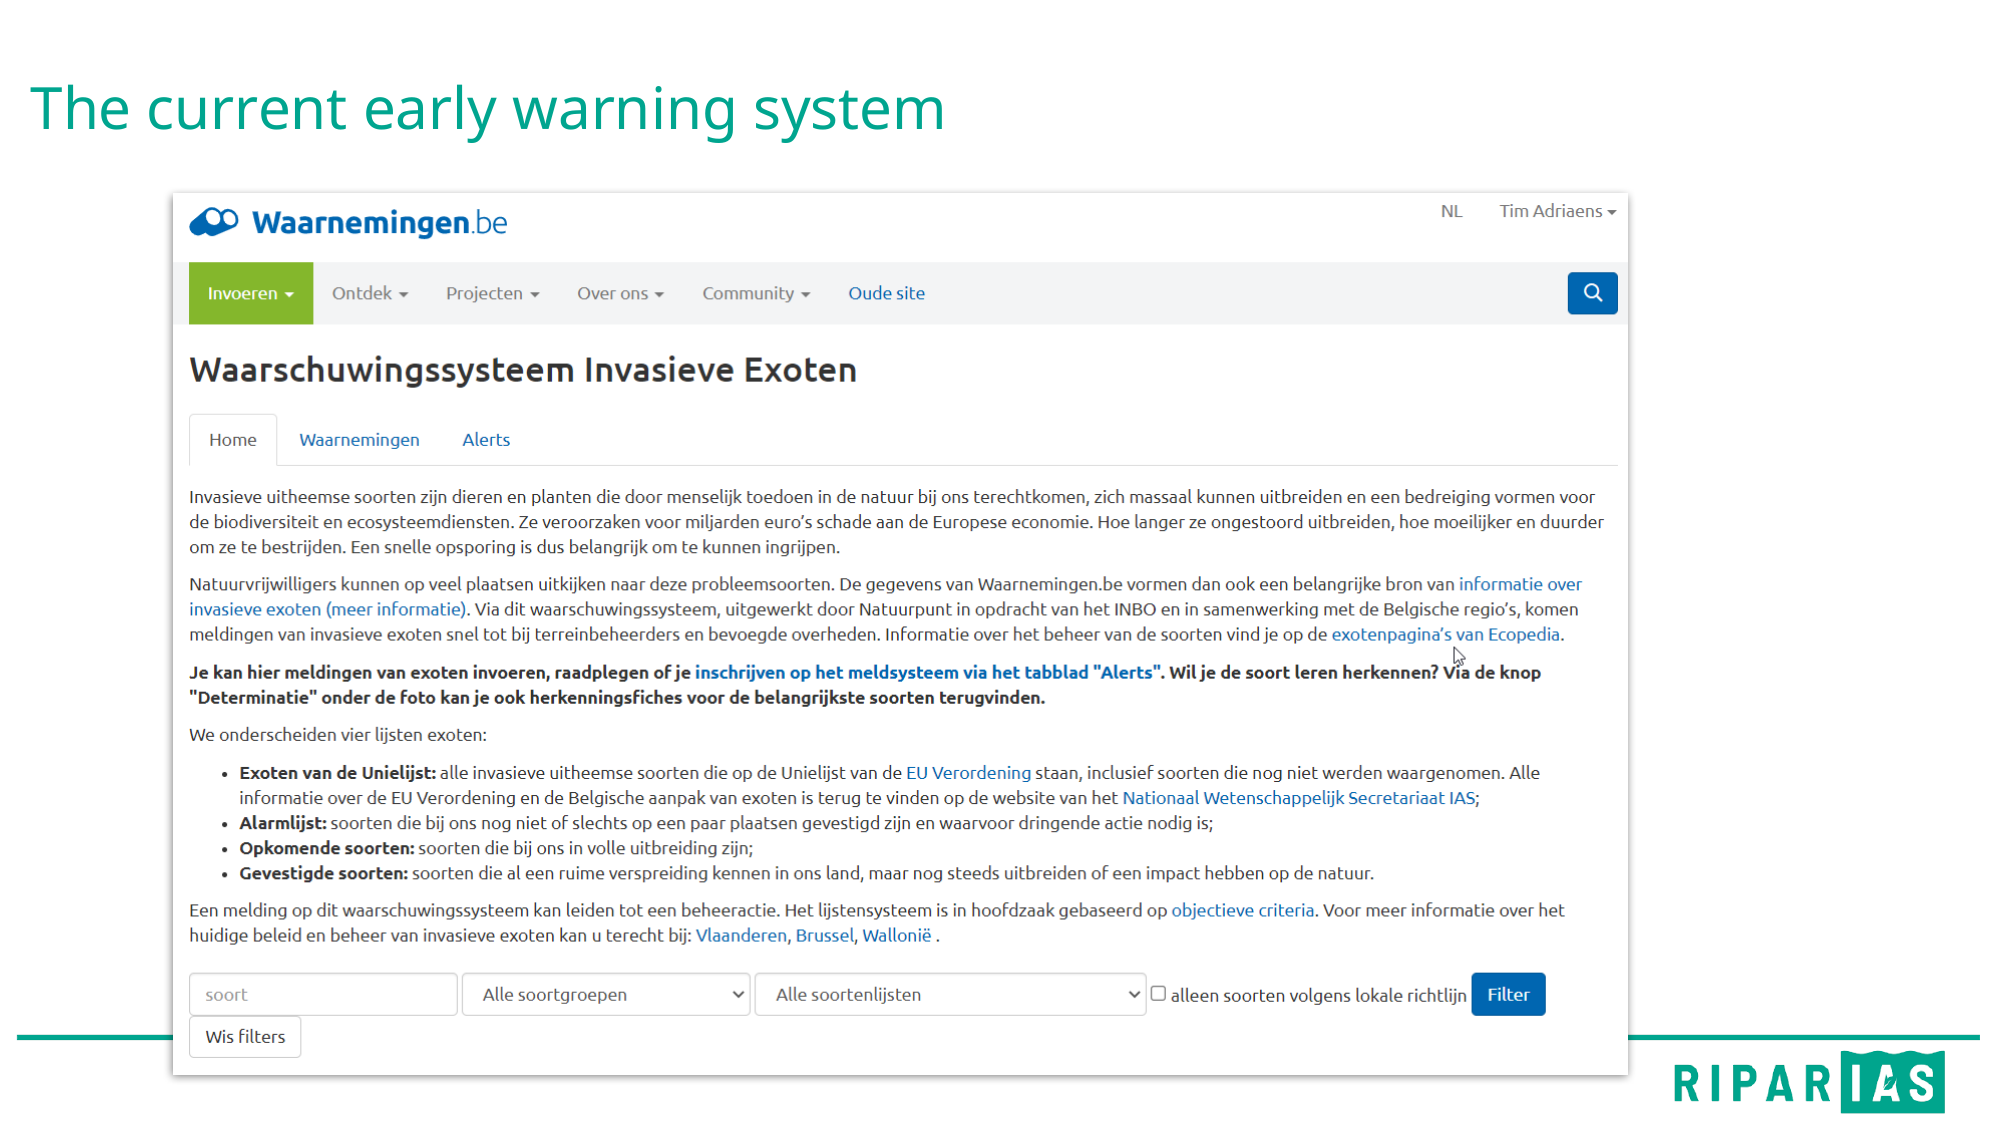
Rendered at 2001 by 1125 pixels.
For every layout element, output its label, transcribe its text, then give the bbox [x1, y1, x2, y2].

text_box The current early warning system [15, 62, 1612, 194]
picture [0, 0, 2001, 1125]
